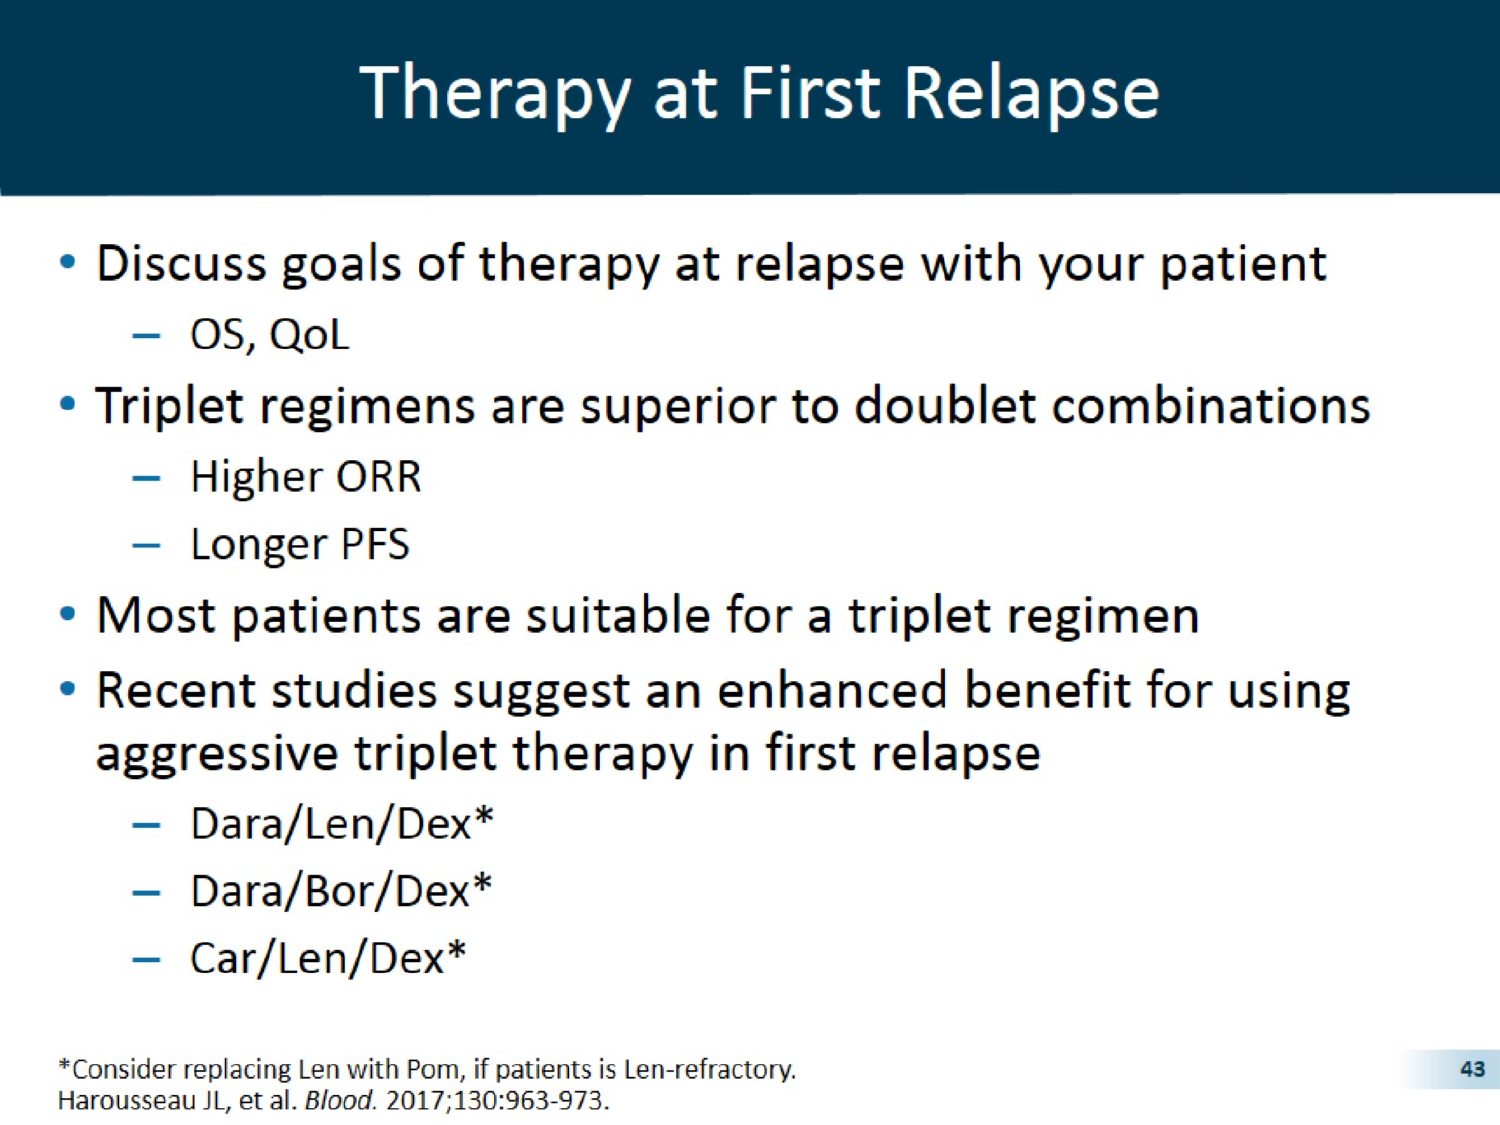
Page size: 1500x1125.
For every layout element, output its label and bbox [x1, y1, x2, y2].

picture [745, 62, 794, 119]
picture [488, 76, 513, 119]
picture [1006, 78, 1040, 119]
picture [353, 63, 401, 119]
picture [554, 75, 594, 134]
picture [943, 77, 985, 119]
picture [652, 78, 689, 119]
picture [403, 61, 440, 119]
picture [901, 64, 944, 119]
picture [594, 76, 638, 134]
picture [986, 61, 1003, 119]
picture [444, 78, 485, 119]
picture [513, 76, 549, 119]
picture [798, 68, 882, 119]
picture [690, 67, 718, 119]
picture [0, 189, 1500, 1125]
picture [1051, 76, 1088, 134]
picture [1090, 77, 1161, 119]
picture [782, 75, 792, 119]
